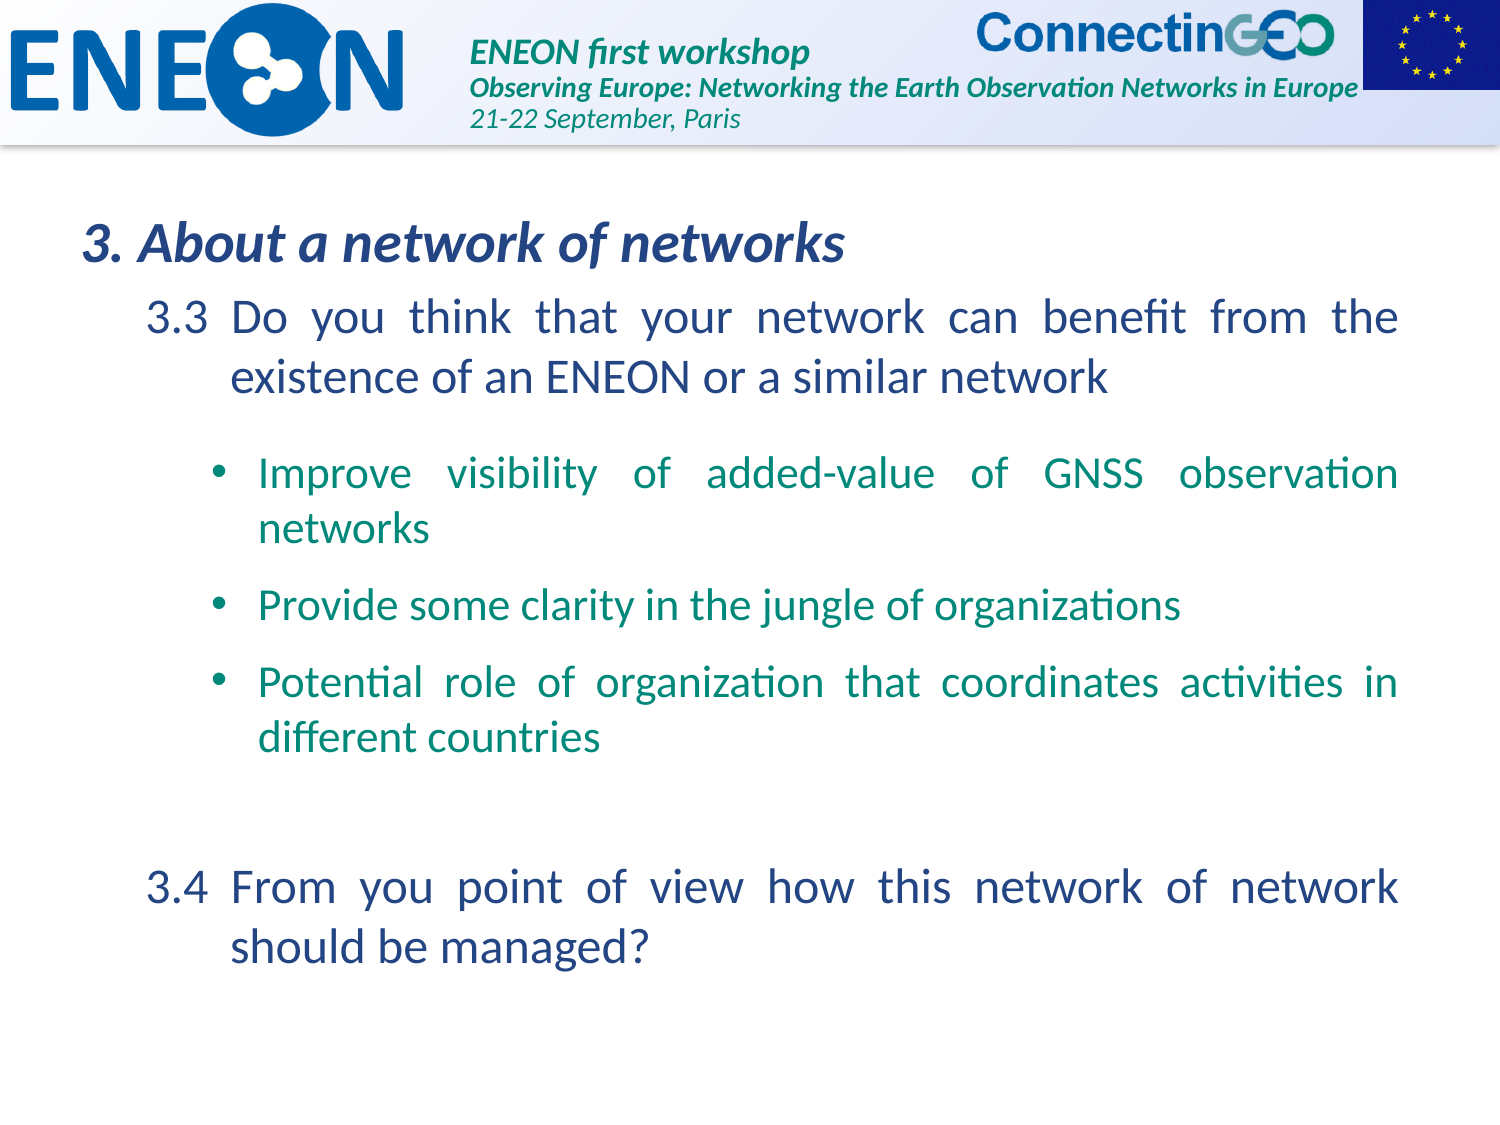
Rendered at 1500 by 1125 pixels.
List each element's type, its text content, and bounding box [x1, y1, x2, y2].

list 3. About a network of networks 3.3 Do you think that your network can benefit from the existence of an ENEON or a similar network Improve visibility of added-value of GNSS observation networks Provide some clarity in the jungle of organizations Potential role of organization that coordinates activities in different countries 3.4 From you point of view how this network of network should be managed? [64, 196, 1415, 1024]
picture [1363, 0, 1500, 90]
picture [976, 7, 1337, 62]
picture [7, 0, 406, 143]
